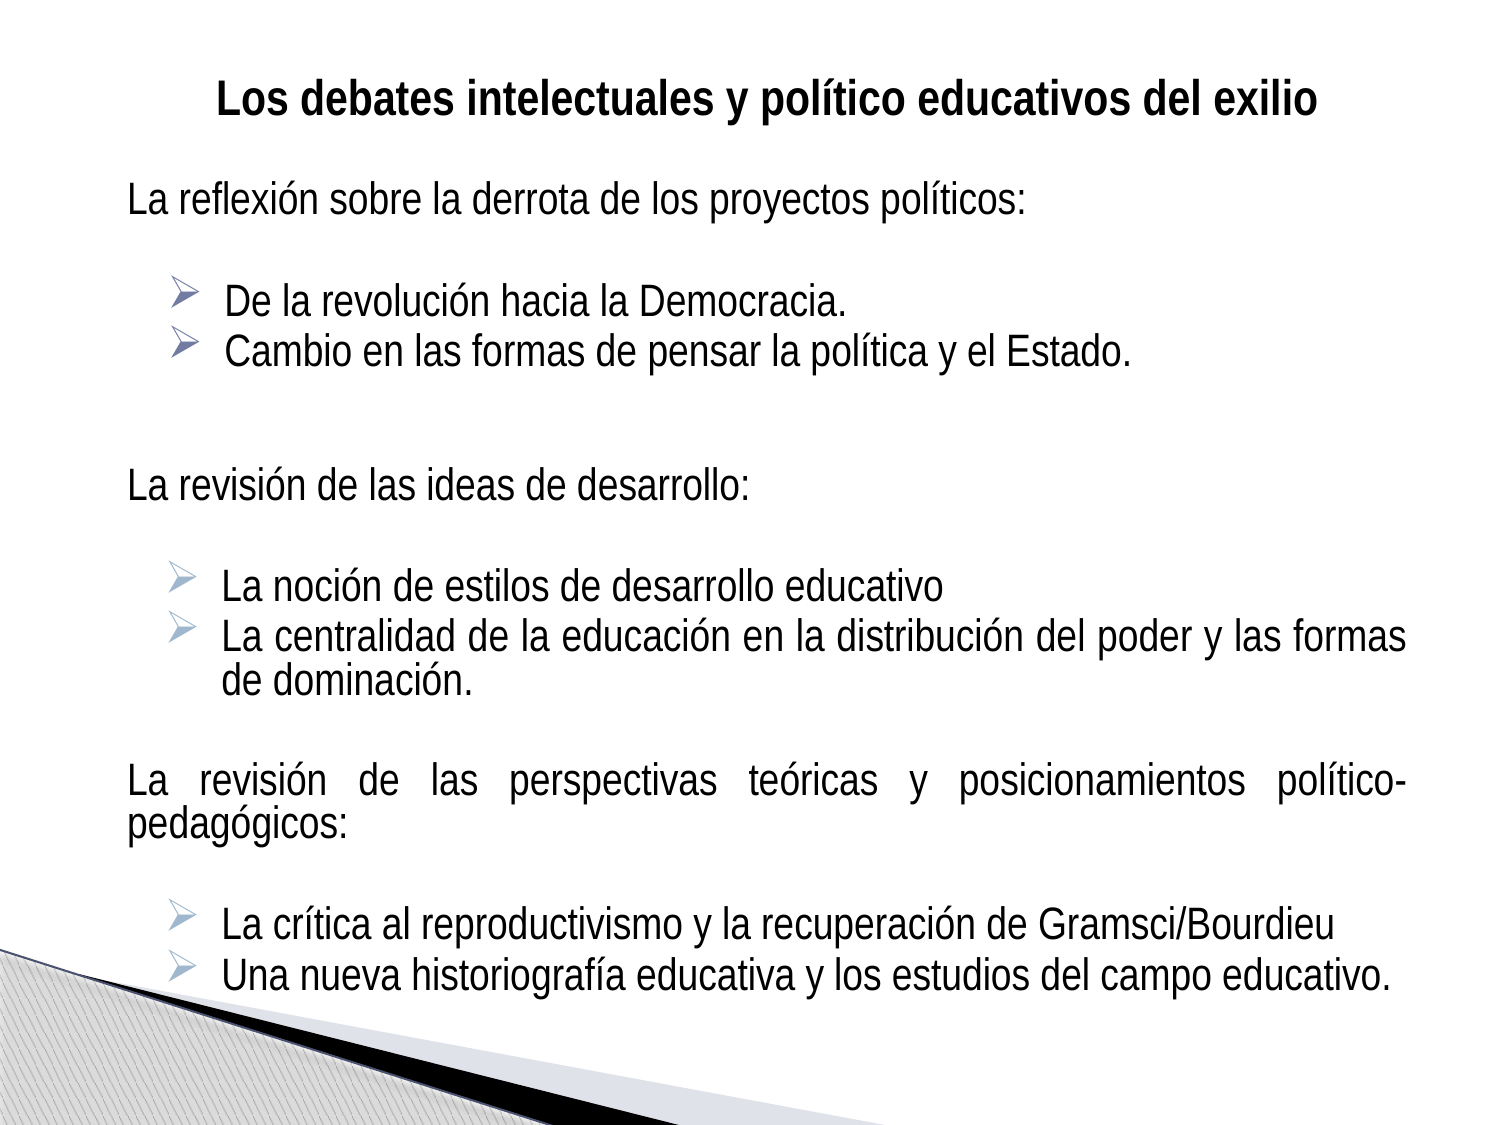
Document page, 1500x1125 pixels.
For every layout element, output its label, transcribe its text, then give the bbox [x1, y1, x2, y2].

list La reflexión sobre la derrota de los proyectos políticos: De la revolución hacia la Democracia. Cambio en las formas de pensar la política y el Estado. La revisión de las ideas de desarrollo: La noción de estilos de desarrollo educativo La centralidad de la educación en la distribución del poder y las formas de dominación. La revisión de las perspectivas teóricas y posicionamientos político-pedagógicos: La crítica al reproductivismo y la recuperación de Gramsci/Bourdieu Una nueva historiografía educativa y los estudios del campo educativo. [112, 172, 1424, 1012]
title Los debates intelectuales y político educativos del exilio [112, 42, 1424, 149]
